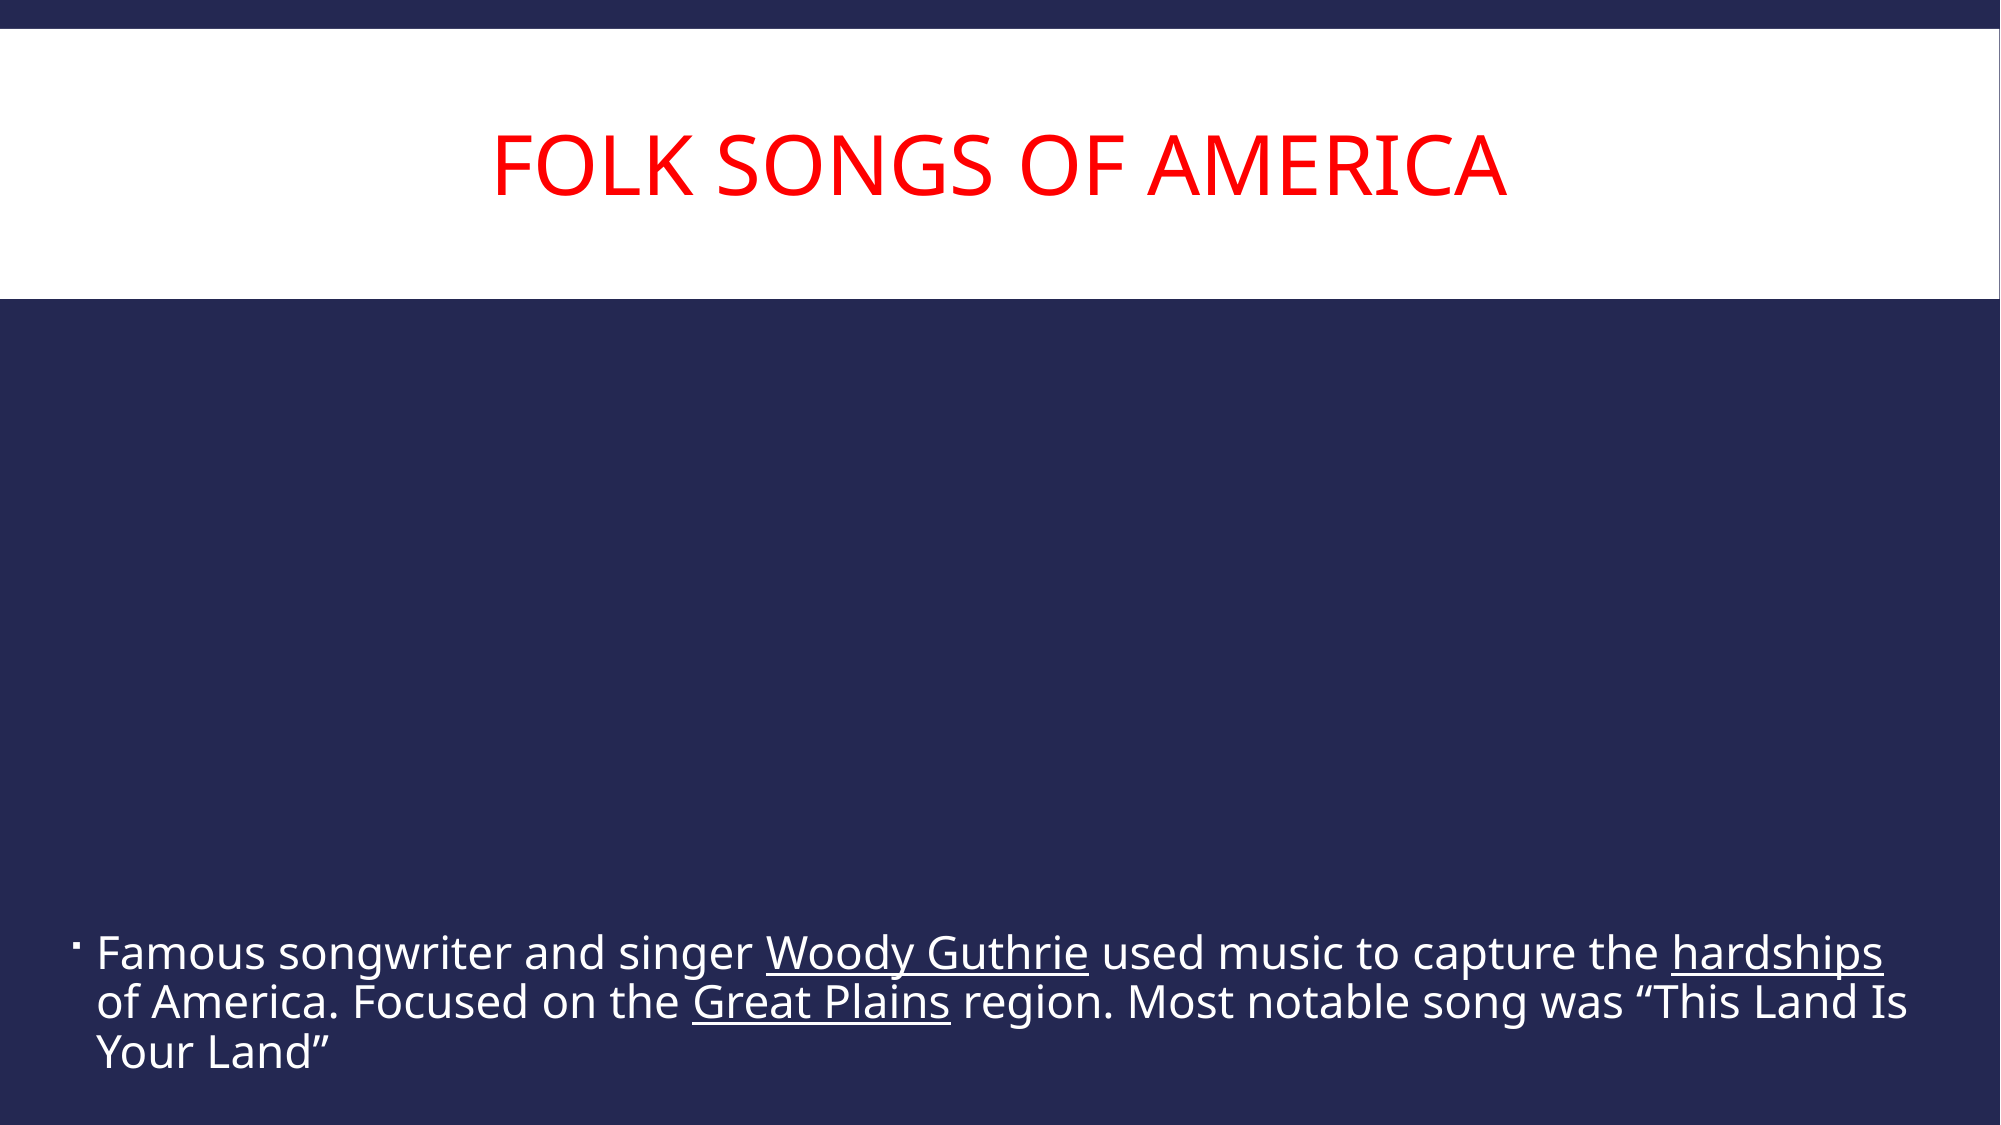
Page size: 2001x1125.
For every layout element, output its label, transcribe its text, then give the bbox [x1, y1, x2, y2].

title Folk Songs of America [197, 46, 1803, 295]
list Famous songwriter and singer Woody Guthrie used music to capture the hardships of America. Focused on the Great Plains region. Most notable song was “This Land Is Your Land” [51, 922, 1949, 1109]
